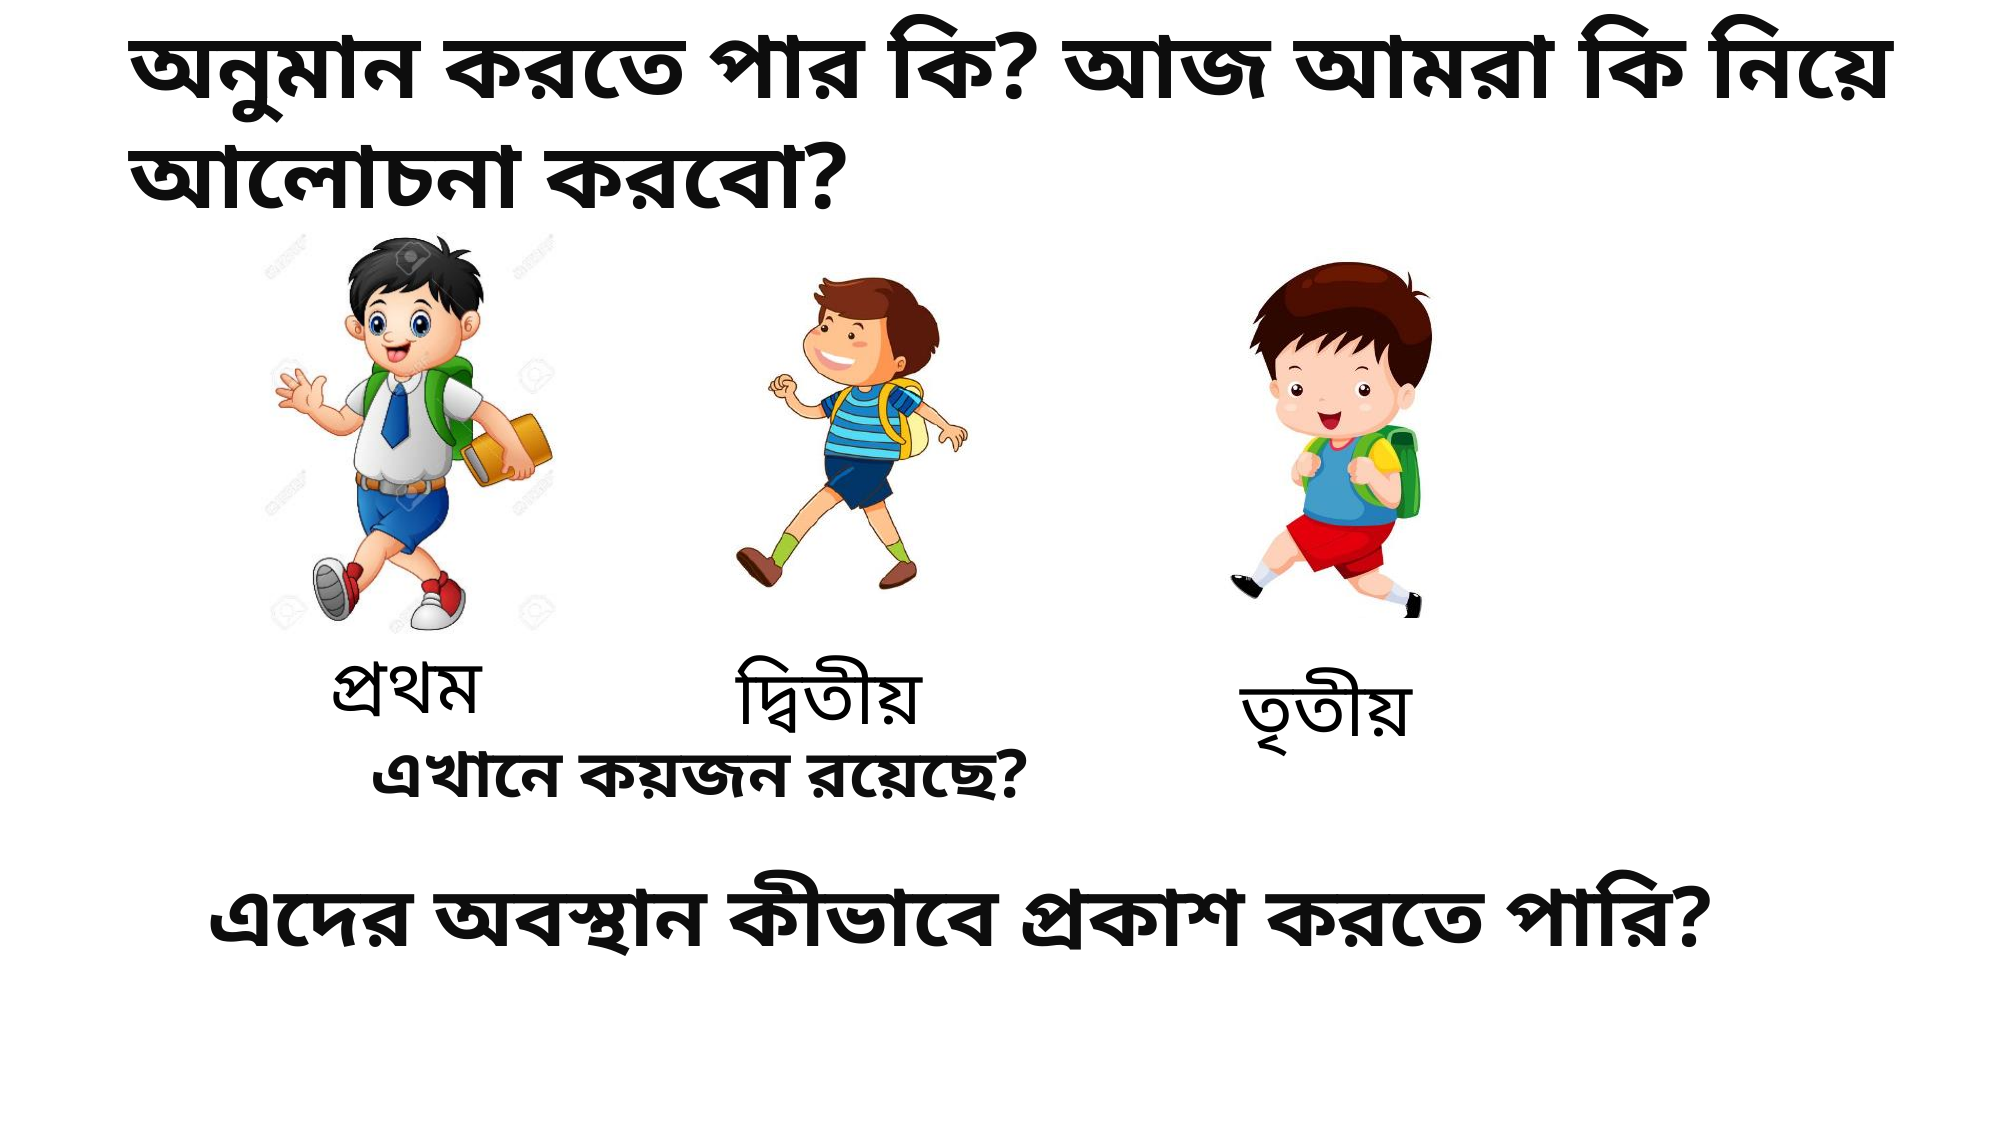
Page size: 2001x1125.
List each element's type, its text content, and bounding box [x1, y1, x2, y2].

text_box দ্বিতীয় [721, 641, 1058, 723]
text_box তৃতীয় [1225, 654, 1483, 723]
text_box এখানে কয়জন রয়েছে? [356, 723, 1674, 819]
text_box প্রথম [315, 642, 512, 736]
picture [1184, 248, 1482, 618]
text_box অনুমান করতে পার কি? আজ আমরা কি নিয়ে আলোচনা করবো? [114, 0, 2000, 235]
text_box এদের অবস্থান কীভাবে প্রকাশ করতে পারি? [193, 855, 1928, 971]
picture [731, 272, 972, 594]
picture [253, 224, 575, 642]
